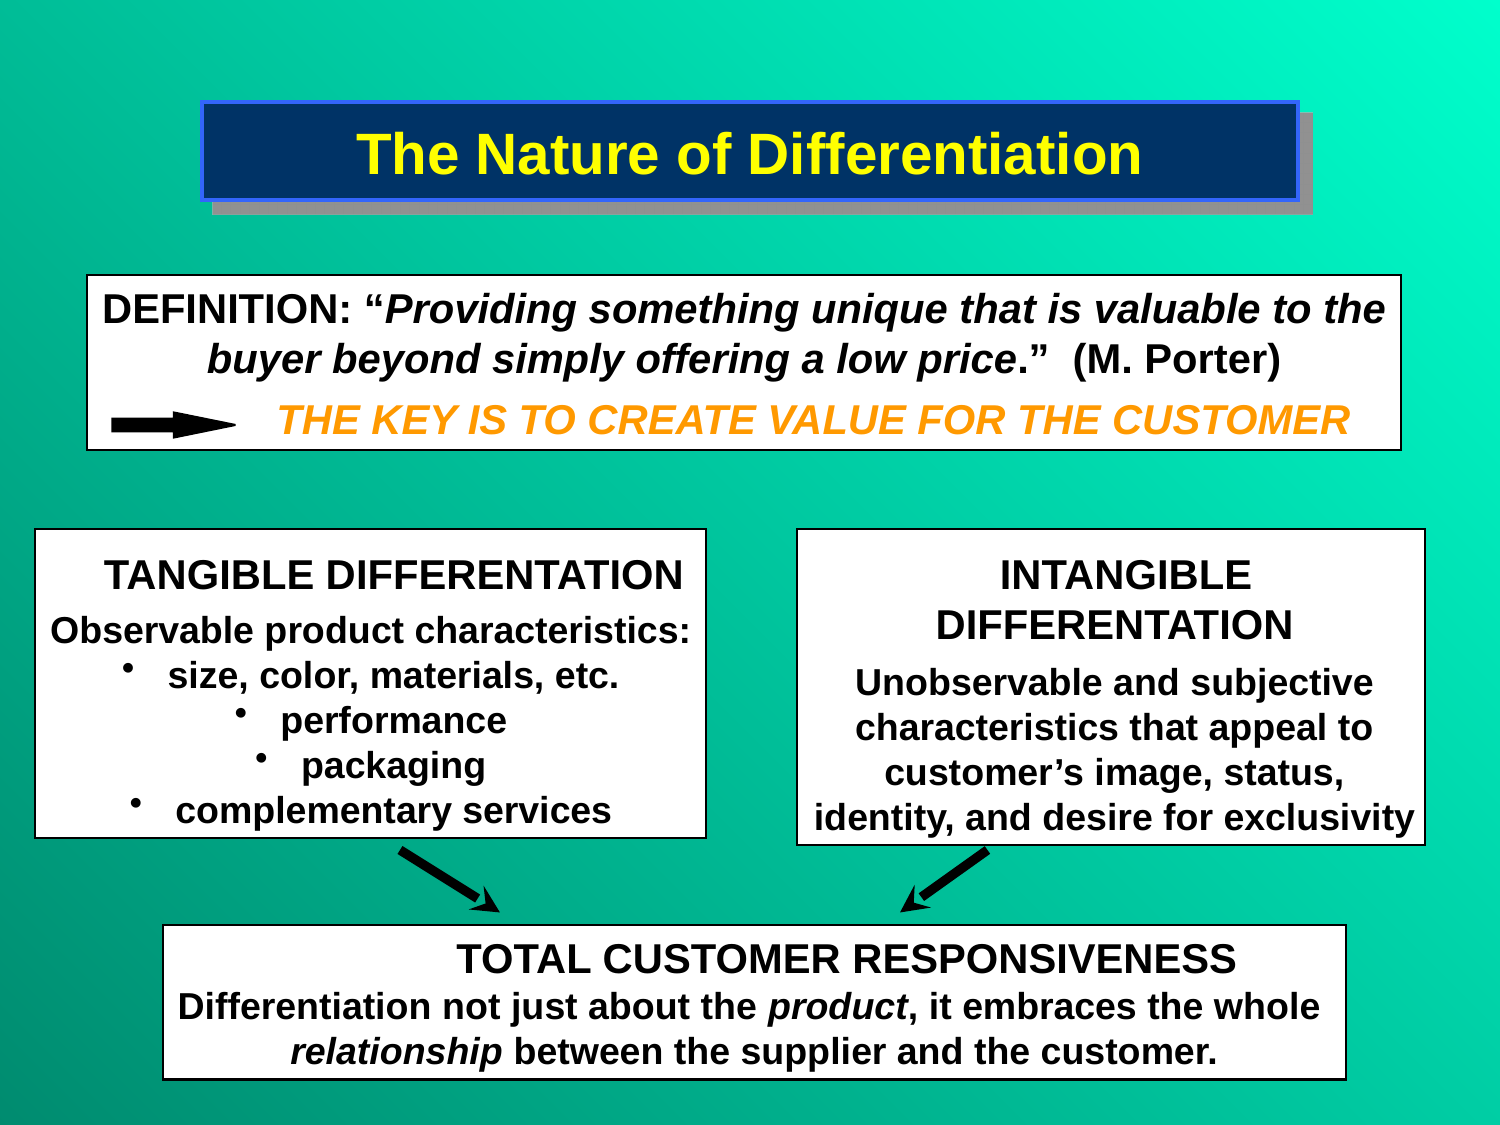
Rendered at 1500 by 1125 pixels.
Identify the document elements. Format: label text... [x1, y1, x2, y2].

text_box TANGIBLE DIFFERENTATION Observable product characteristics: size, color, materials, etc. performance packaging complementary services [35, 529, 707, 838]
text_box DEFINITION: “Providing something unique that is valuable to the buyer beyond simply offering a low price.” (M. Porter) THE KEY IS TO CREATE VALUE FOR THE CUSTOMER [87, 275, 1402, 450]
text_box TOTAL CUSTOMER RESPONSIVENESS Differentiation not just about the product, it embraces the whole relationship between the supplier and the customer. [162, 924, 1346, 1080]
text_box [112, 1024, 425, 1100]
title The Nature of Differentiation [202, 102, 1298, 200]
text_box [512, 1080, 988, 1100]
text_box [486, 900, 500, 913]
text_box [900, 900, 914, 913]
text_box [112, 412, 236, 438]
text_box INTANGIBLE DIFFERENTATION Unobservable and subjective characteristics that appeal to customer’s image, status, identity, and desire for exclusivity [796, 529, 1425, 845]
